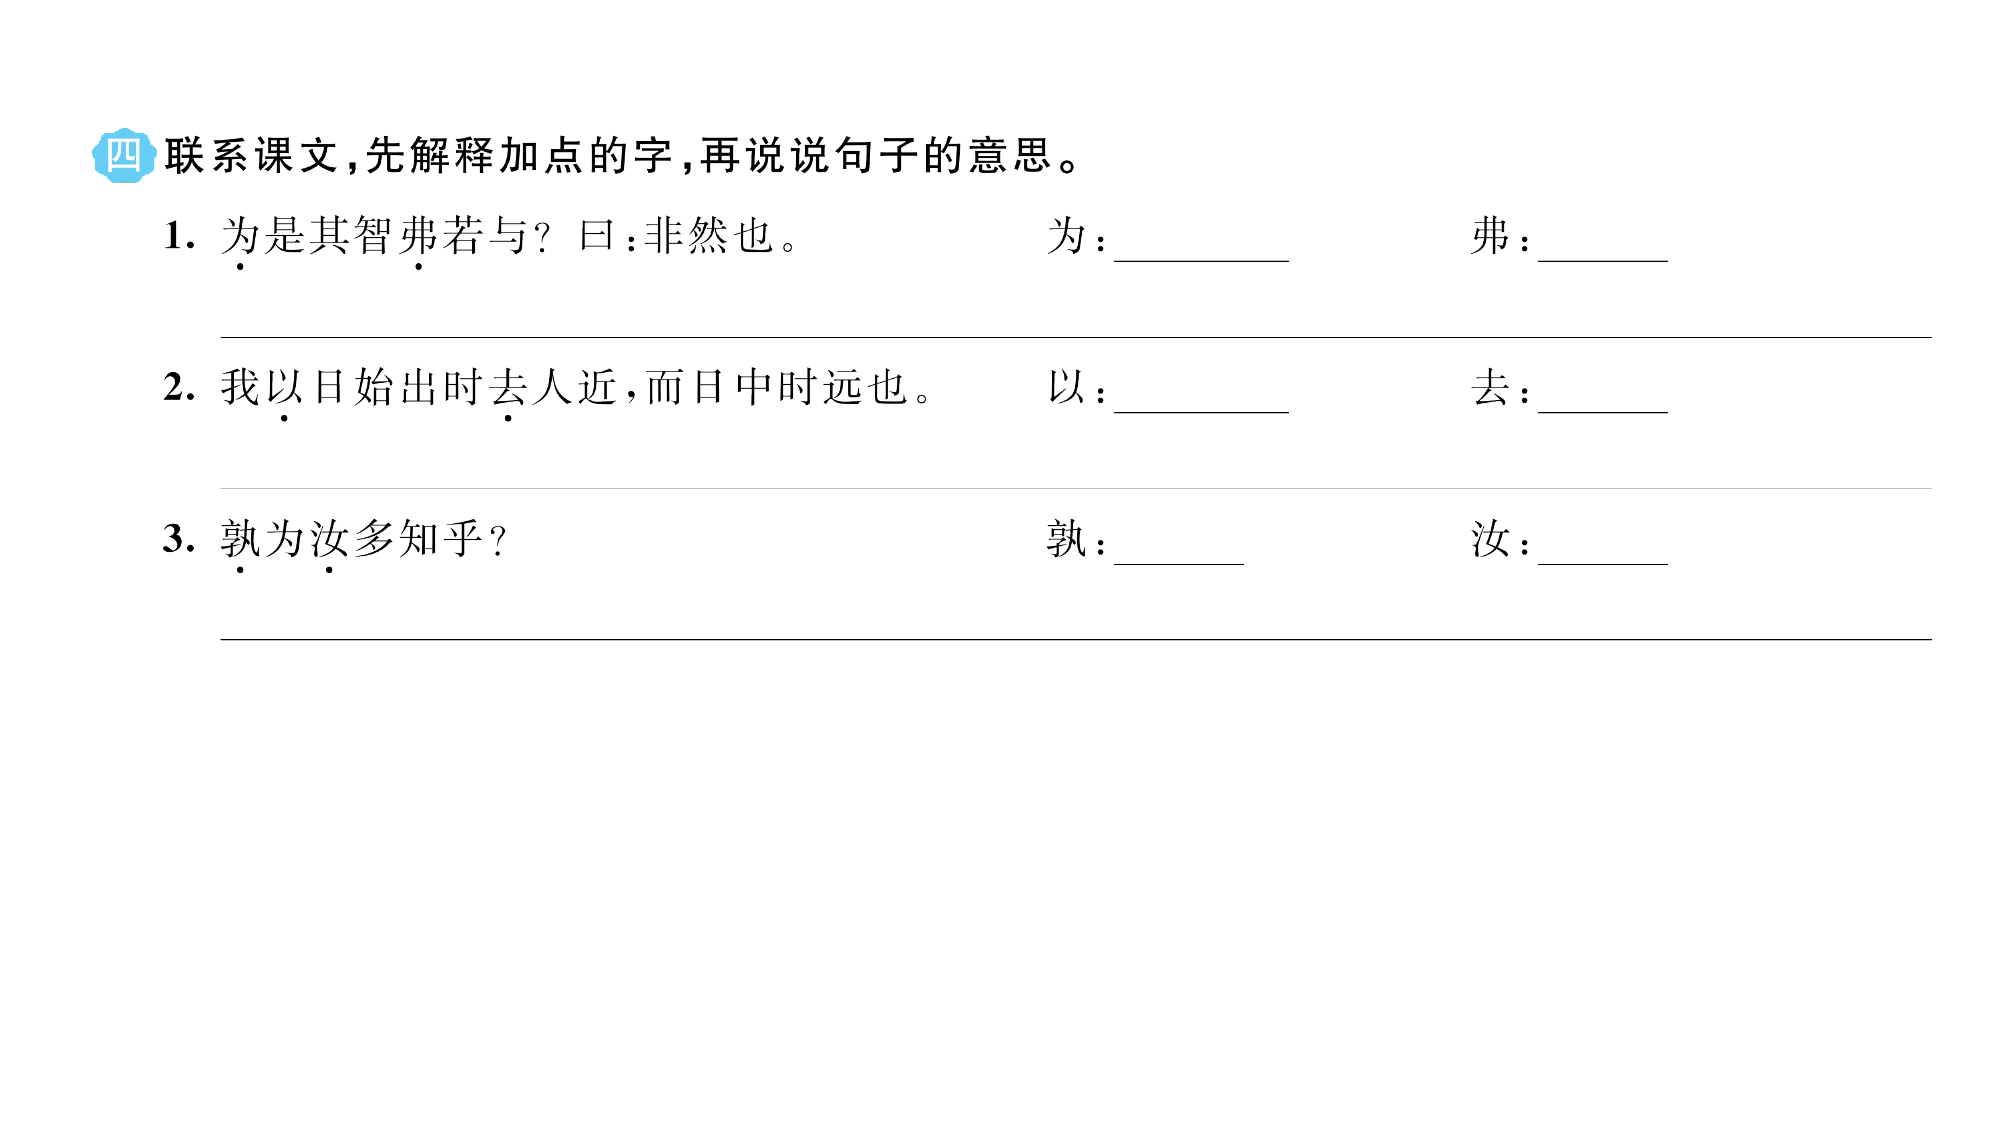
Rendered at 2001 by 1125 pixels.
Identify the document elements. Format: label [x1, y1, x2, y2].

picture [88, 118, 1979, 659]
